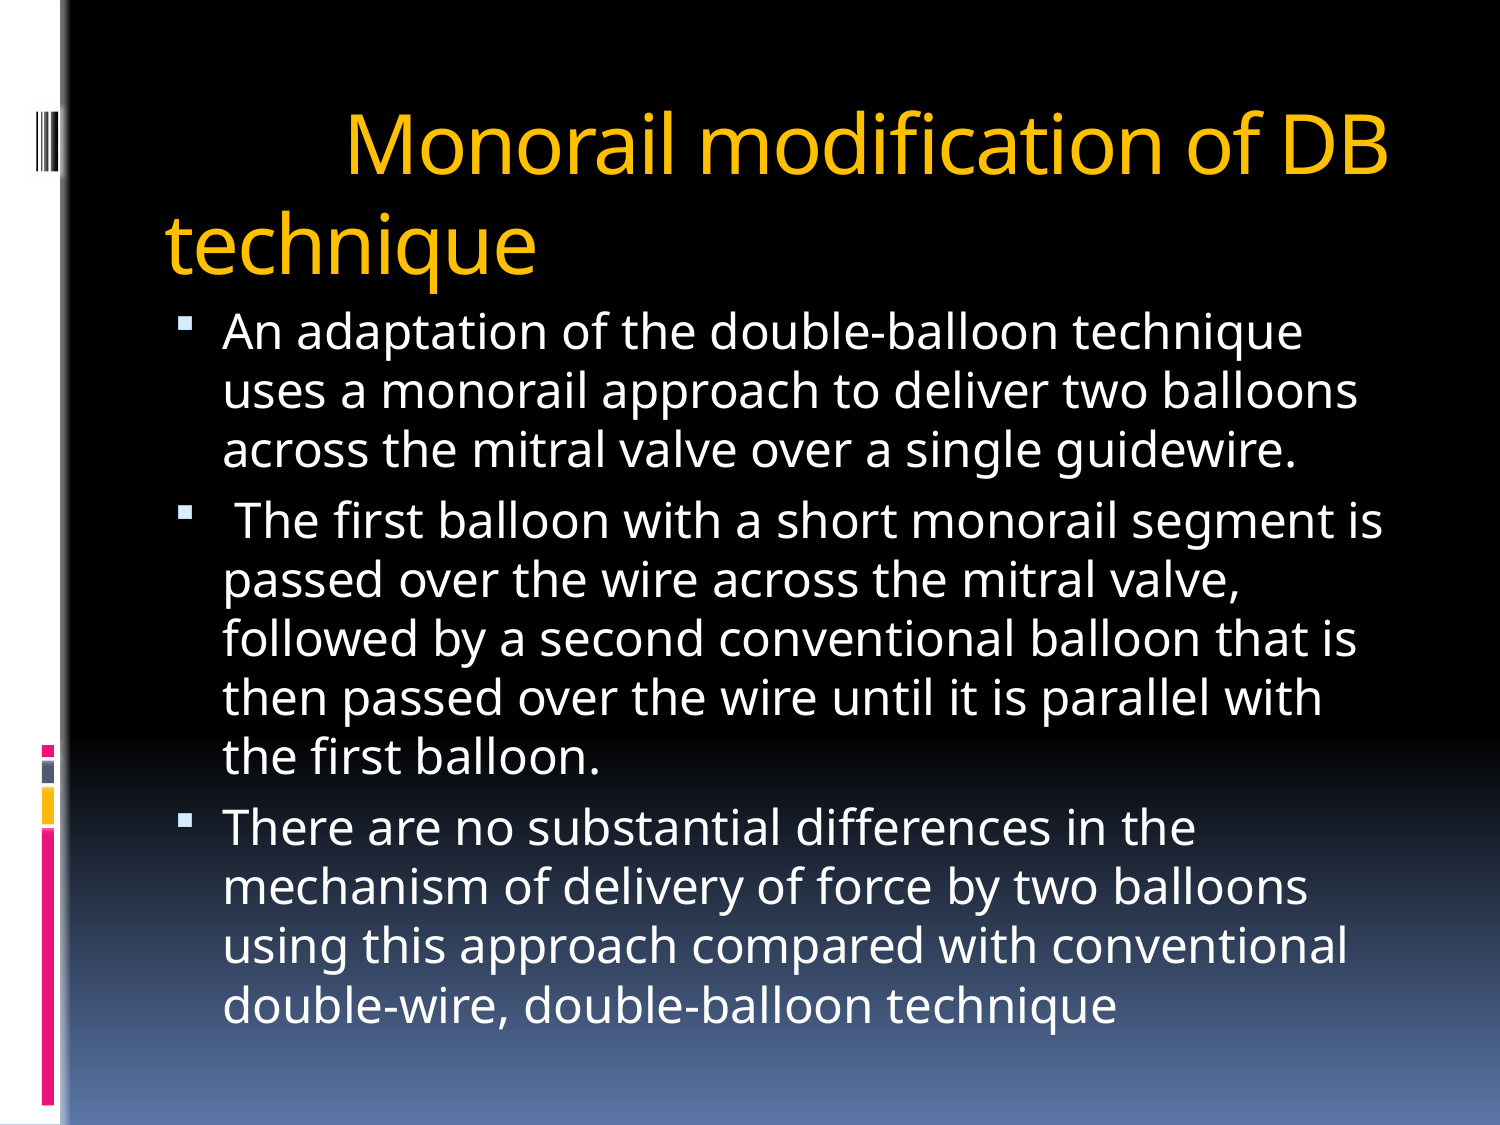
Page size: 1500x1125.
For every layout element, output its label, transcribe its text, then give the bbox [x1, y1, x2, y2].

list An adaptation of the double-balloon technique uses a monorail approach to deliver two balloons across the mitral valve over a single guidewire. The first balloon with a short monorail segment is passed over the wire across the mitral valve, followed by a second conventional balloon that is then passed over the wire until it is parallel with the first balloon. There are no substantial differences in the mechanism of delivery of force by two balloons using this approach compared with conventional double-wire, double-balloon technique [150, 292, 1425, 1043]
title Monorail modification of DB technique [150, 83, 1425, 234]
